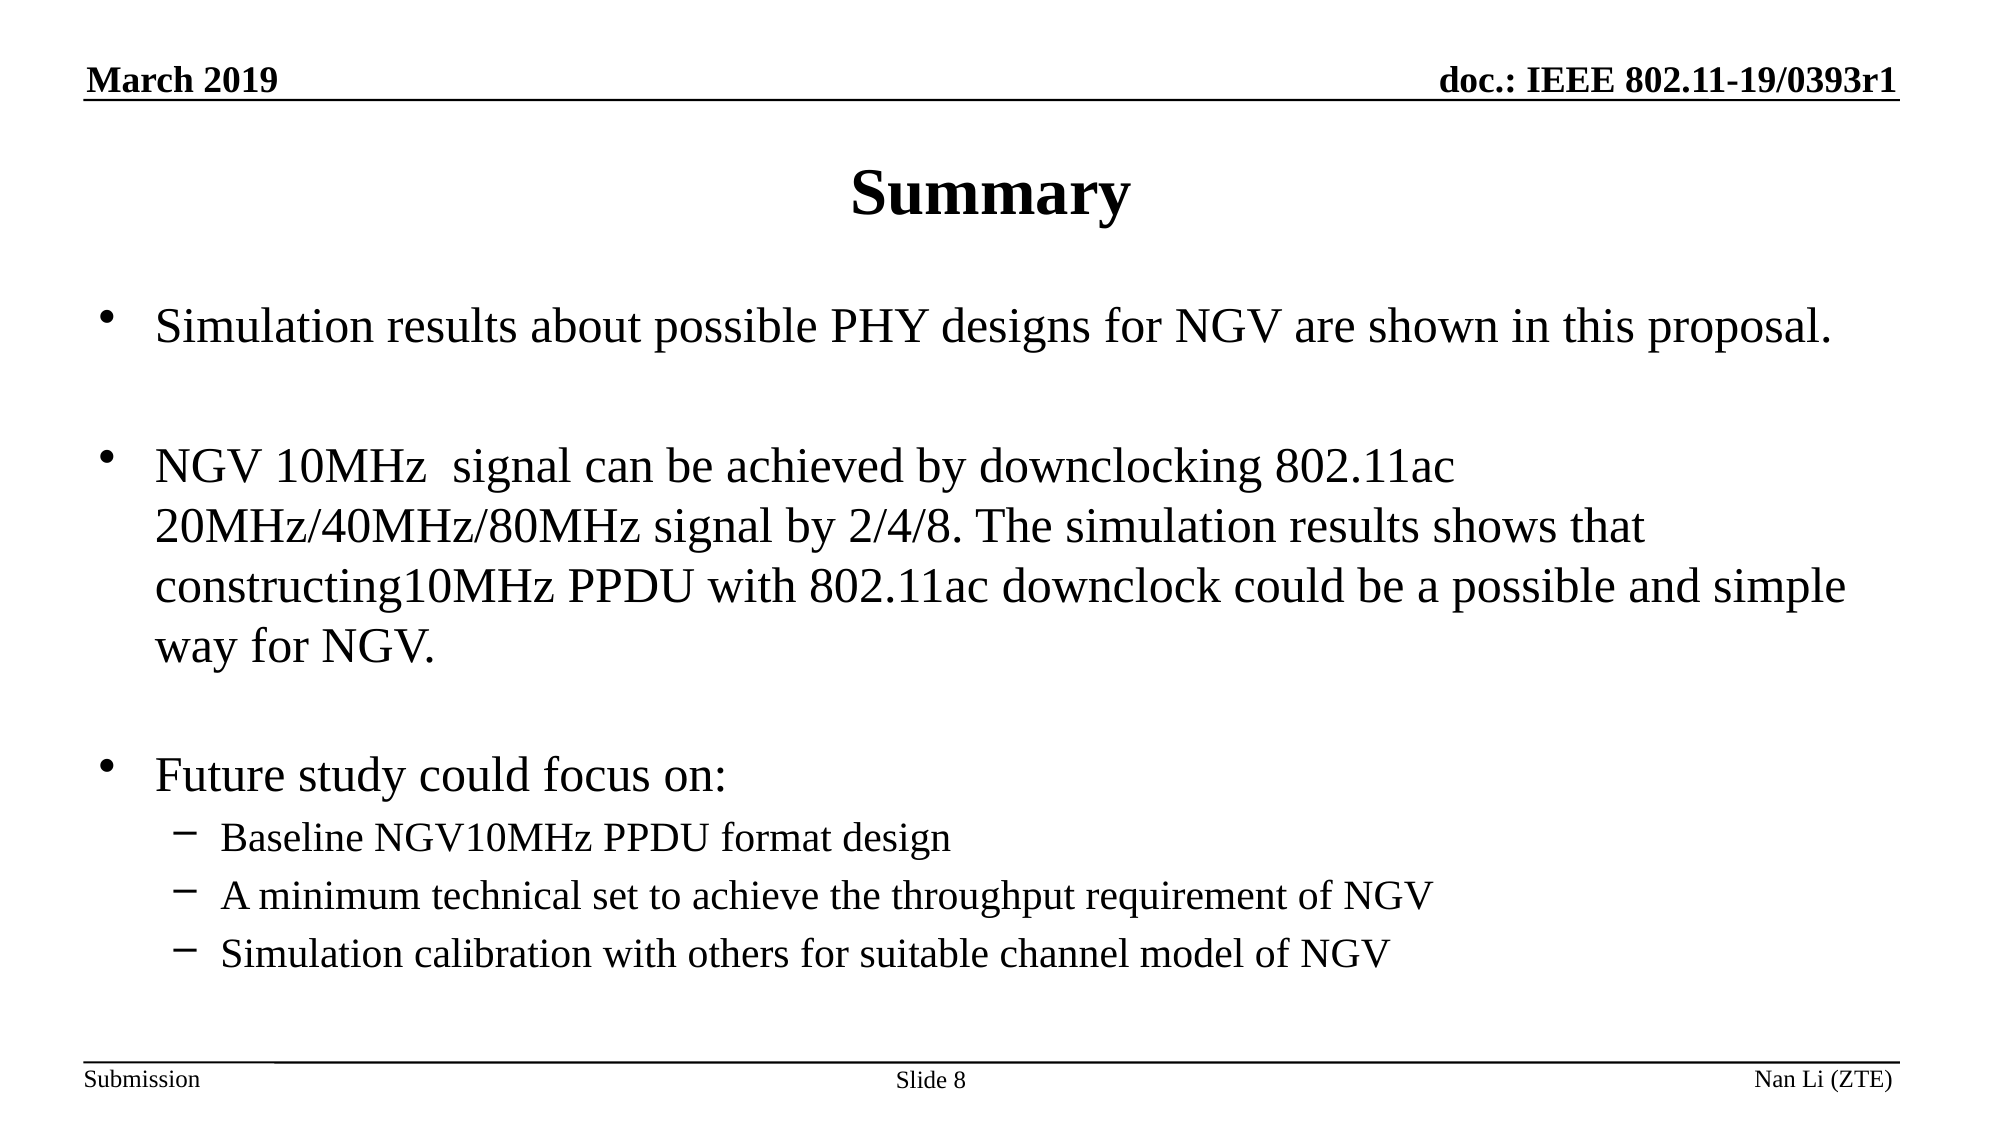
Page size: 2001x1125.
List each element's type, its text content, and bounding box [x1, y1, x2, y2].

title Summary [83, 112, 1900, 263]
list Simulation results about possible PHY designs for NGV are shown in this proposal. NGV 10MHz signal can be achieved by downclocking 802.11ac 20MHz/40MHz/80MHz signal by 2/4/8. The simulation results shows that constructing10MHz PPDU with 802.11ac downclock could be a possible and simple way for NGV. Future study could focus on: Baseline NGV10MHz PPDU format design A minimum technical set to achieve the throughput requirement of NGV Simulation calibration with others for suitable channel model of NGV [83, 285, 1900, 986]
